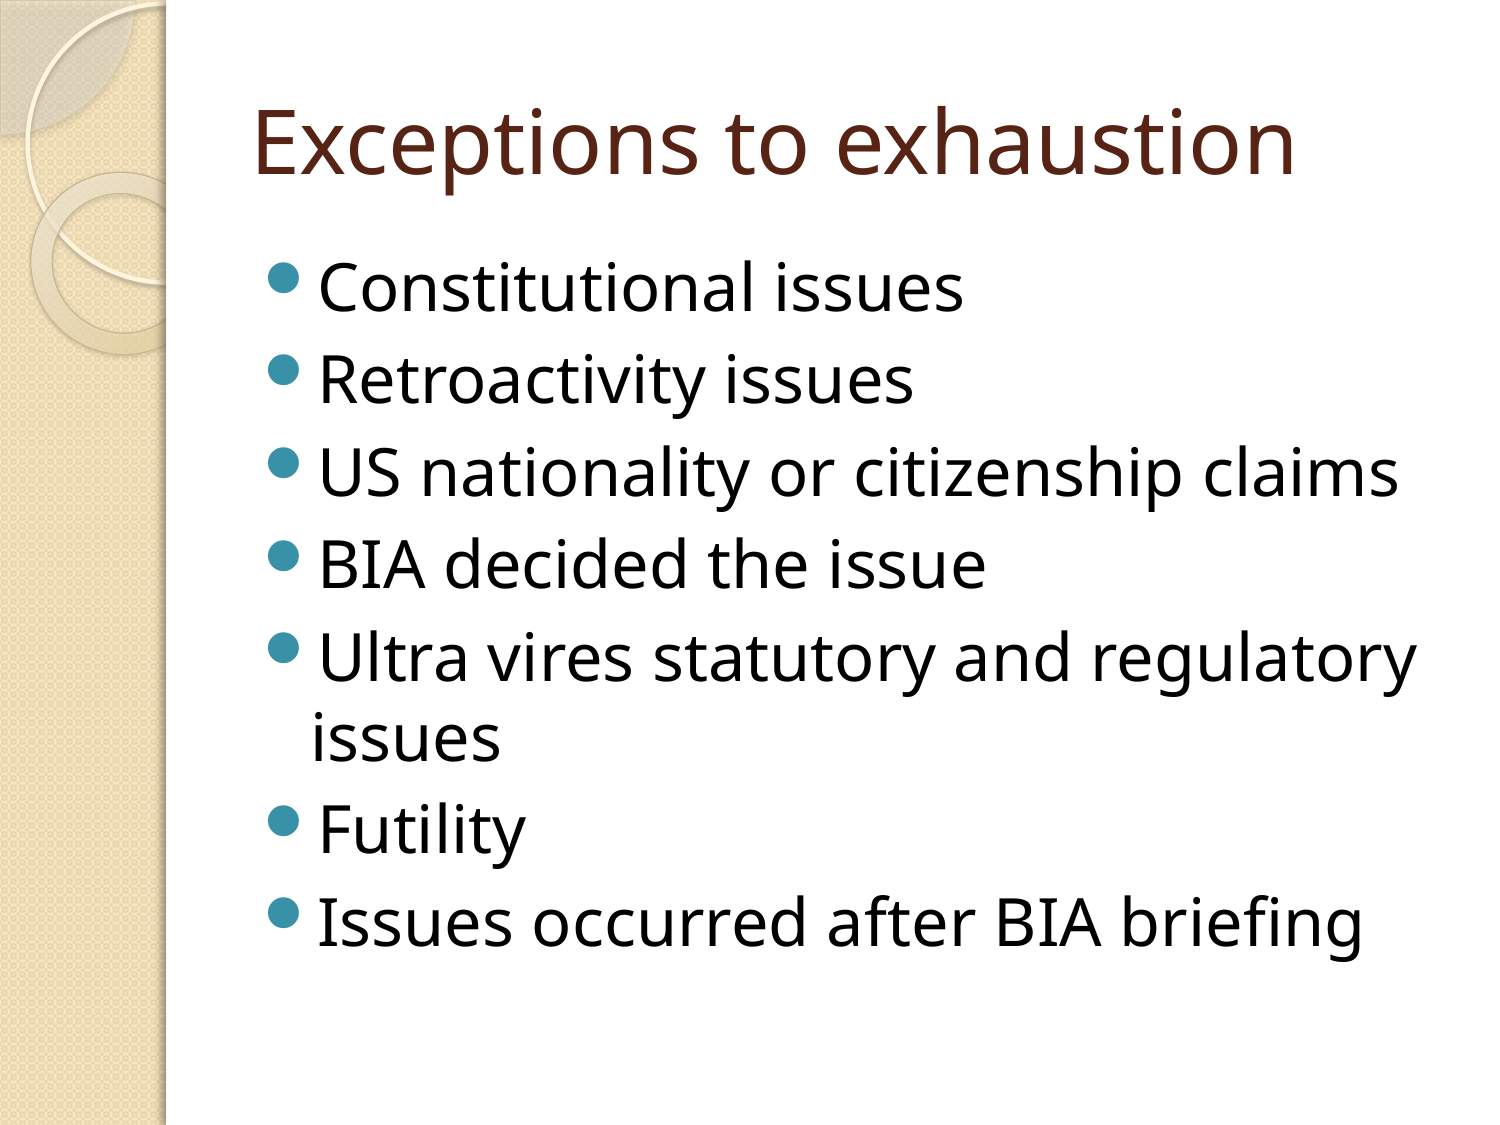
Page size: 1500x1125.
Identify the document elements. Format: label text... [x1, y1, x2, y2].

title Exceptions to exhaustion [235, 45, 1466, 233]
list Constitutional issues Retroactivity issues US nationality or citizenship claims BIA decided the issue Ultra vires statutory and regulatory issues Futility Issues occurred after BIA briefing [235, 237, 1466, 1025]
